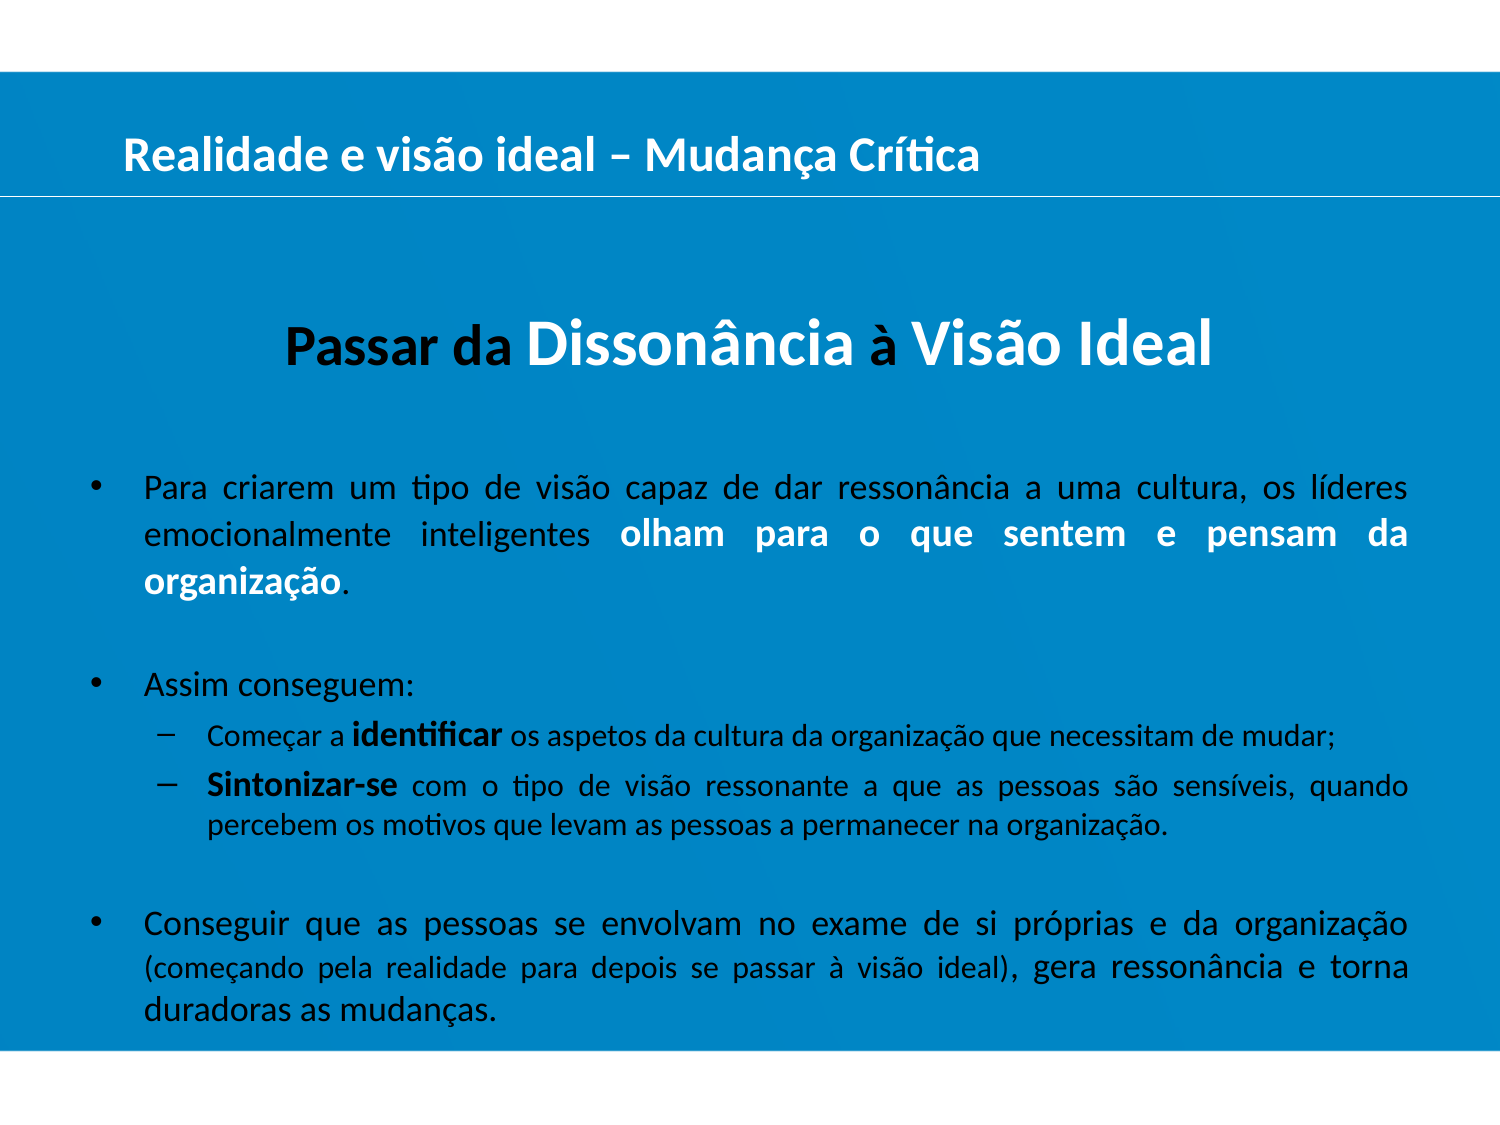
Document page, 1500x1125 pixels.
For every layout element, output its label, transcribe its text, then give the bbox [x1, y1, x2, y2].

picture [0, 0, 1500, 72]
title Passar da Dissonância à Visão Ideal [75, 245, 1425, 433]
list Para criarem um tipo de visão capaz de dar ressonância a uma cultura, os líderes emocionalmente inteligentes olham para o que sentem e pensam da organização. Assim conseguem: Começar a identificar os aspetos da cultura da organização que necessitam de mudar; Sintonizar-se com o tipo de visão ressonante a que as pessoas são sensíveis, quando percebem os motivos que levam as pessoas a permanecer na organização. Conseguir que as pessoas se envolvam no exame de si próprias e da organização (começando pela realidade para depois se passar à visão ideal), gera ressonância e torna duradoras as mudanças. [75, 456, 1425, 1040]
picture [0, 1051, 1500, 1125]
text_box Realidade e visão ideal – Mudança Crítica [109, 113, 1329, 189]
